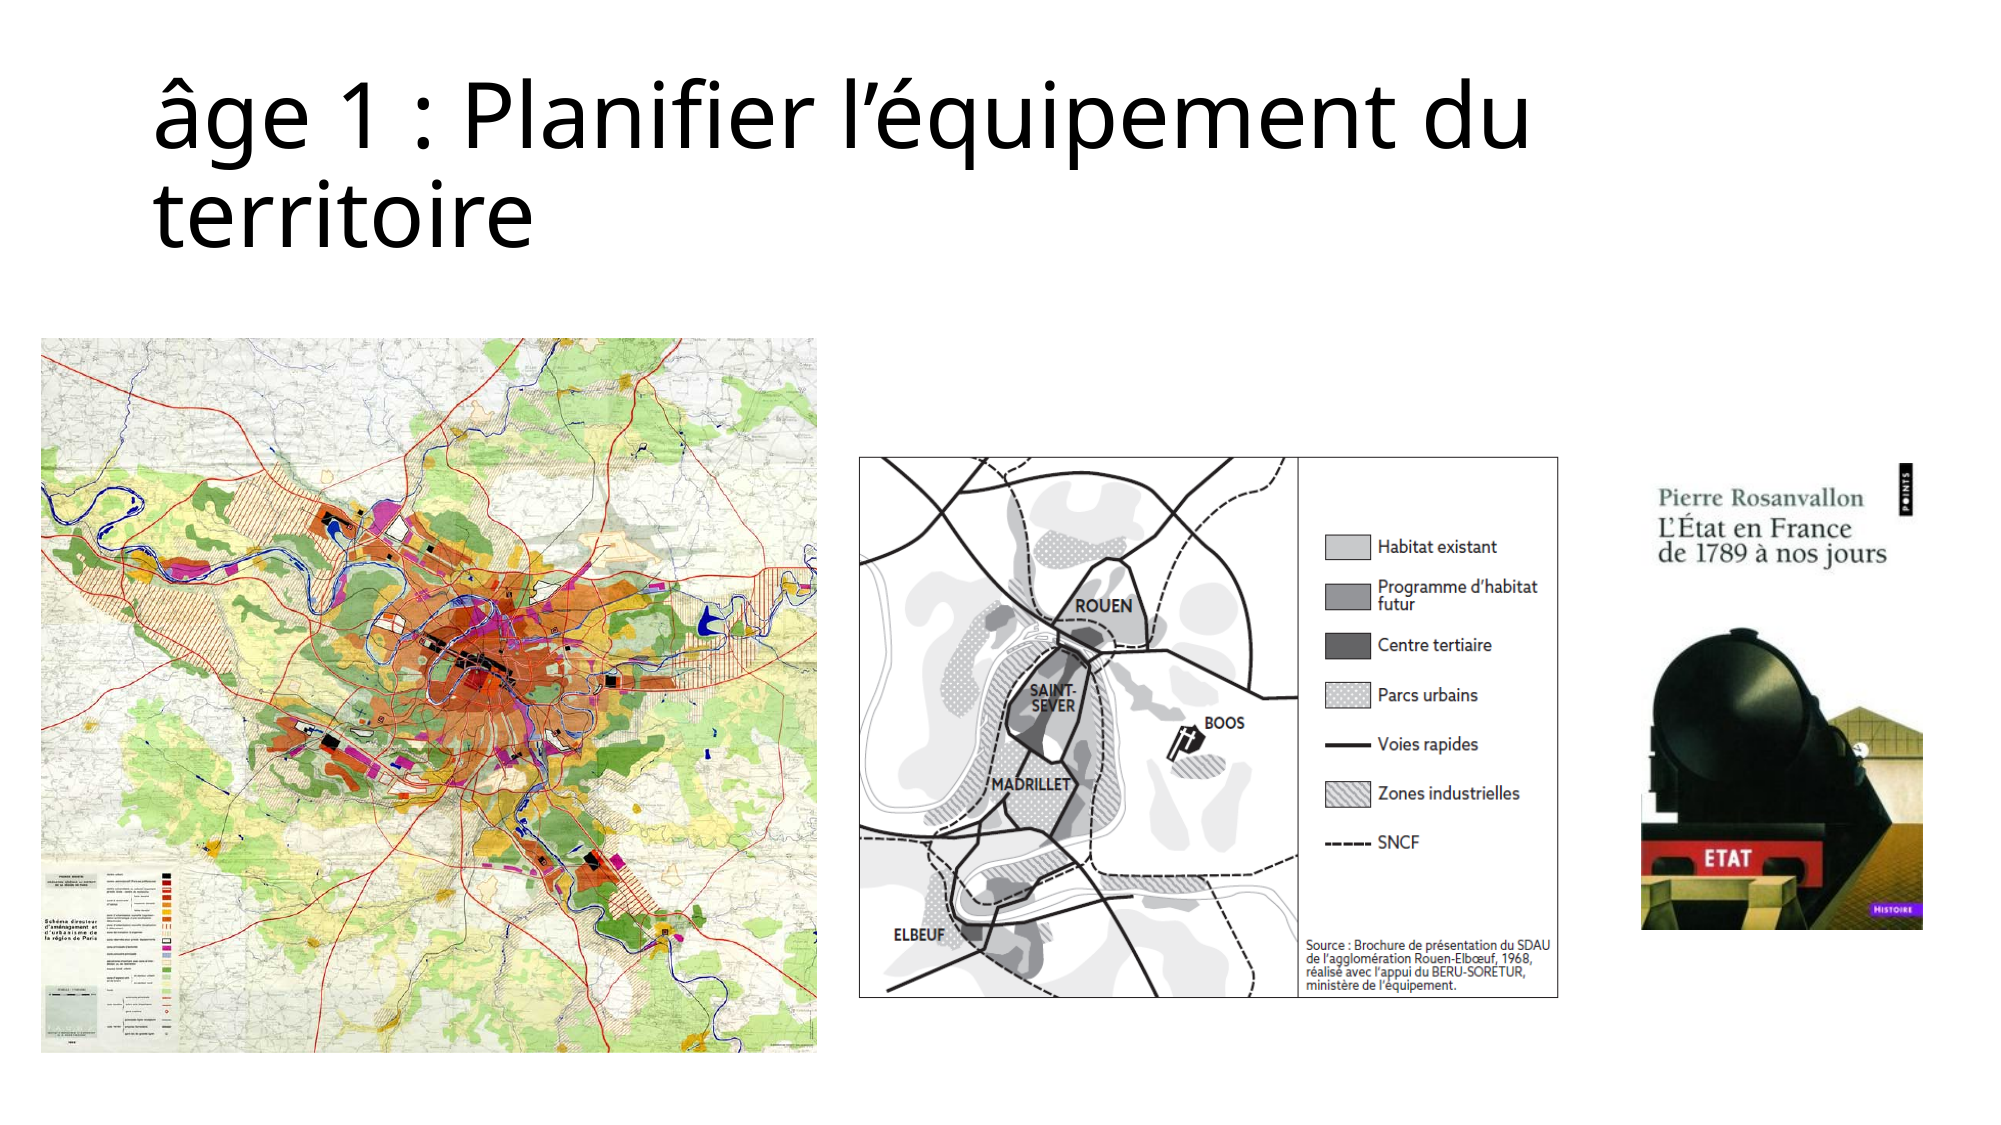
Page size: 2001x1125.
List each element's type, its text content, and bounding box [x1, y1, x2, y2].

title âge 1 : Planifier l’équipement du territoire [137, 59, 1863, 278]
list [41, 339, 817, 1053]
picture [837, 408, 1579, 1017]
picture [1641, 463, 1923, 930]
